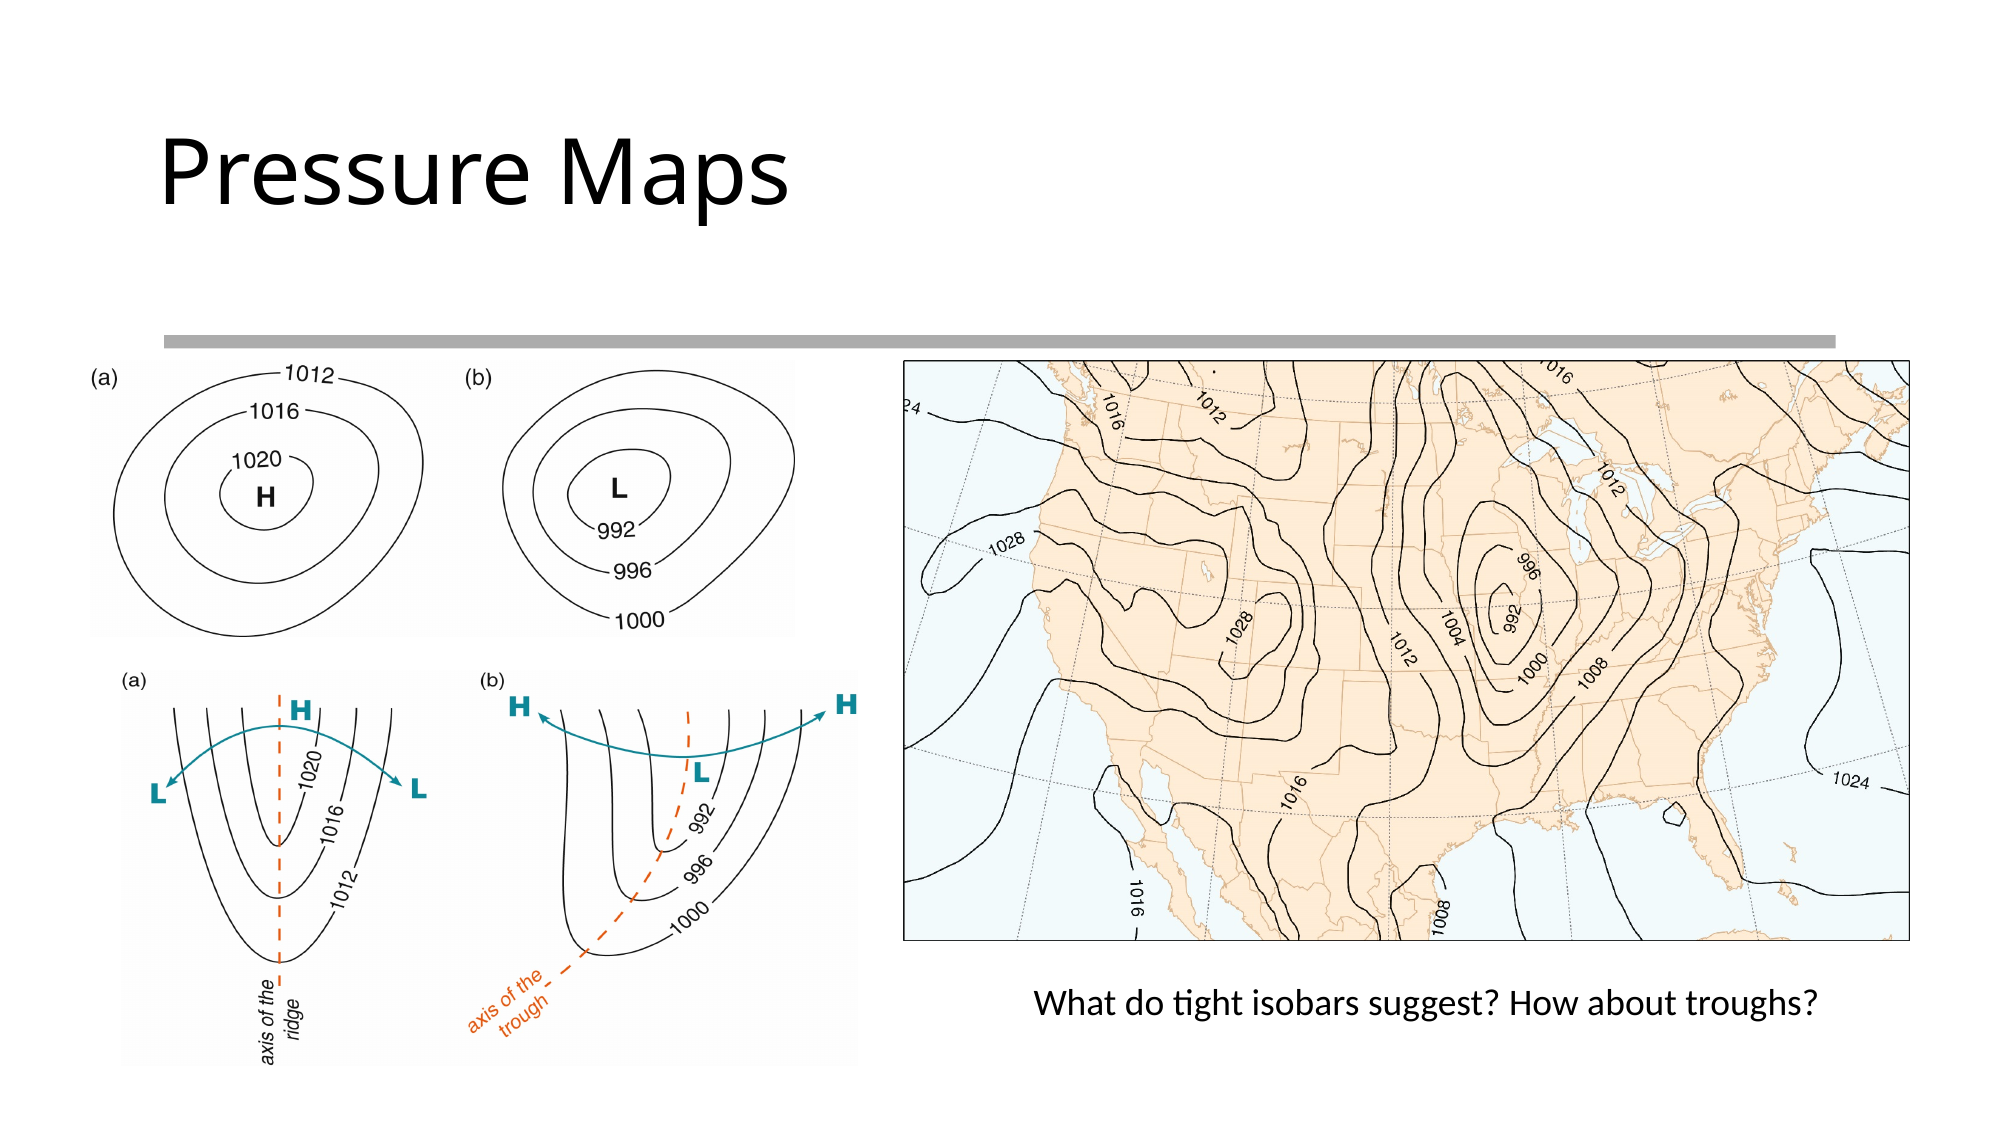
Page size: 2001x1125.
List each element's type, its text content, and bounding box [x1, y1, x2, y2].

text_box [163, 334, 1837, 349]
title Pressure Maps [142, 99, 1719, 250]
picture [90, 360, 795, 637]
picture [902, 360, 1910, 941]
text_box What do tight isobars suggest? How about troughs? [1018, 970, 1896, 1030]
picture [121, 670, 858, 1066]
